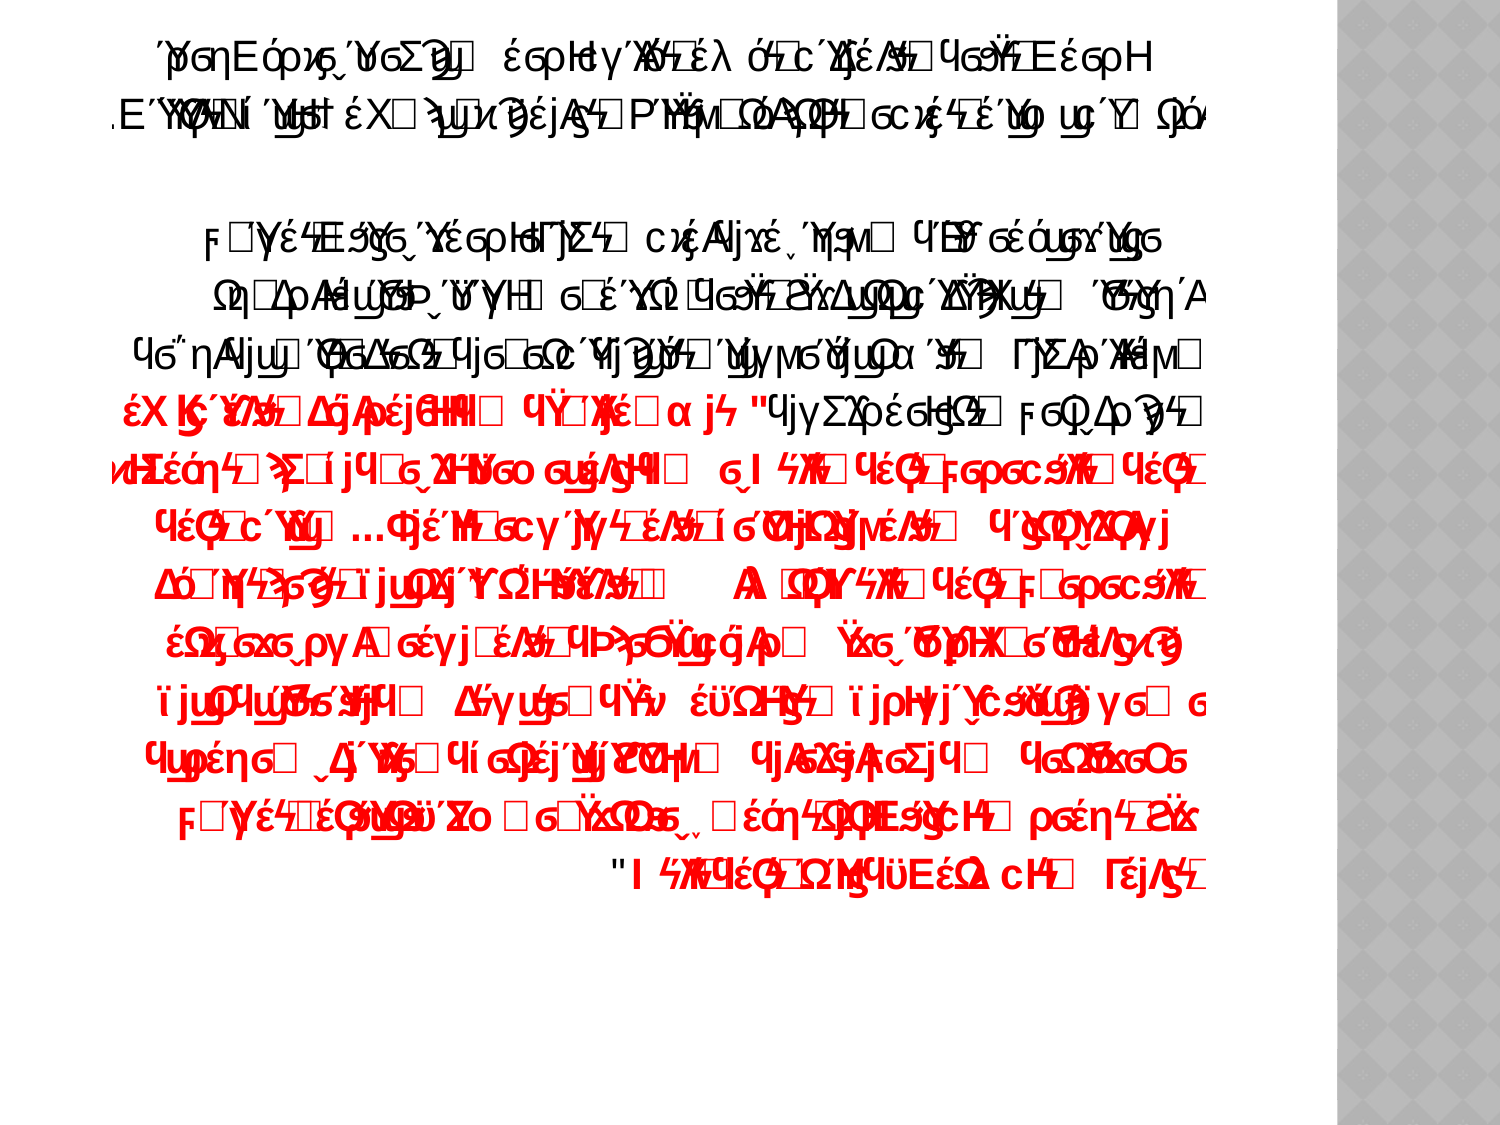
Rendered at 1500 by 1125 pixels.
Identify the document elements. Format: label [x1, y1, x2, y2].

picture [111, 30, 1206, 974]
